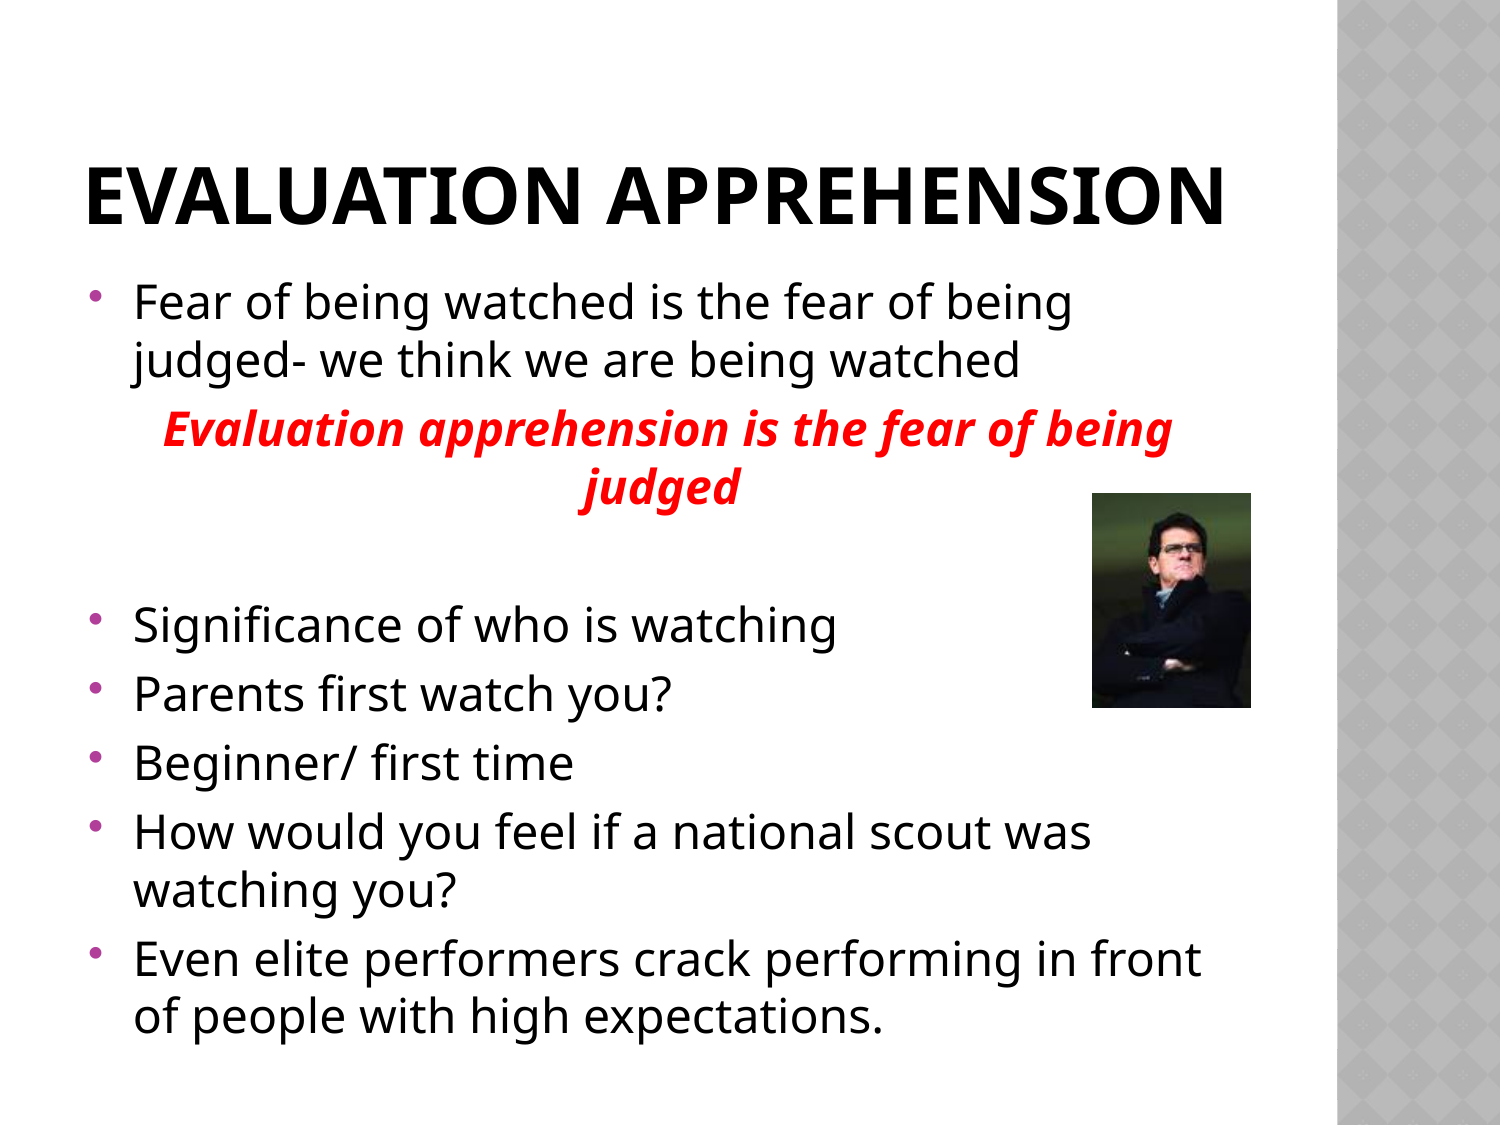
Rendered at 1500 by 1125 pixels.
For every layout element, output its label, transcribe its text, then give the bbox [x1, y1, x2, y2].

picture [1092, 493, 1252, 709]
title Evaluation Apprehension [75, 52, 1263, 240]
list Fear of being watched is the fear of being judged- we think we are being watched Evaluation apprehension is the fear of being judged Significance of who is watching Parents first watch you? Beginner/ first time How would you feel if a national scout was watching you? Even elite performers crack performing in front of people with high expectations. [75, 264, 1263, 1059]
